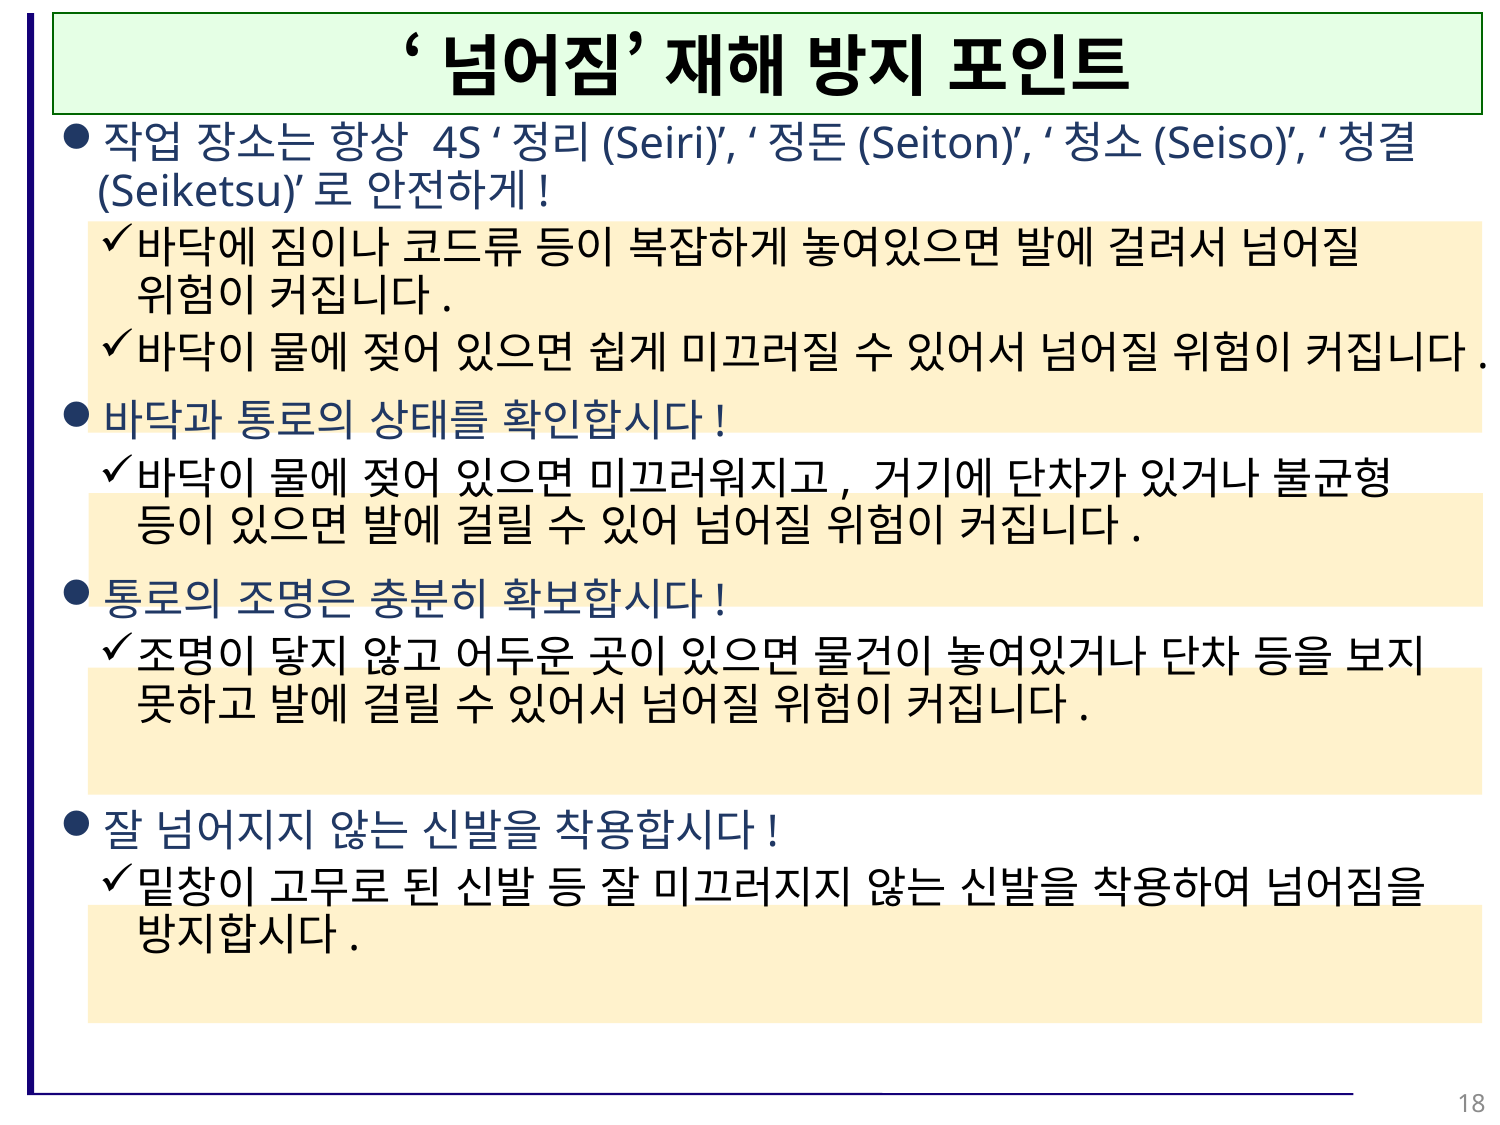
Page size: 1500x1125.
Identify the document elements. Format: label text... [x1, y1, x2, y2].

list 작업 장소는 항상 4S ‘정리(Seiri)’, ‘정돈(Seiton)’, ‘청소(Seiso)’, ‘청결(Seiketsu)’로 안전하게! 바닥에 짐이나 코드류 등이 복잡하게 놓여있으면 발에 걸려서 넘어질 위험이 커집니다. 바닥이 물에 젖어 있으면 쉽게 미끄러질 수 있어서 넘어질 위험이 커집니다. 바닥과 통로의 상태를 확인합시다! 바닥이 물에 젖어 있으면 미끄러워지고, 거기에 단차가 있거나 불균형 등이 있으면 발에 걸릴 수 있어 넘어질 위험이 커집니다. 통로의 조명은 충분히 확보합시다! 조명이 닿지 않고 어두운 곳이 있으면 물건이 놓여있거나 단차 등을 보지 못하고 발에 걸릴 수 있어서 넘어질 위험이 커집니다. 잘 넘어지지 않는 신발을 착용합시다! 밑창이 고무로 된 신발 등 잘 미끄러지지 않는 신발을 착용하여 넘어짐을 방지합시다. [44, 113, 1498, 1118]
text_box ‘넘어짐’ 재해 방지 포인트 [52, 12, 1483, 113]
slide_number 18 [1163, 1074, 1500, 1125]
